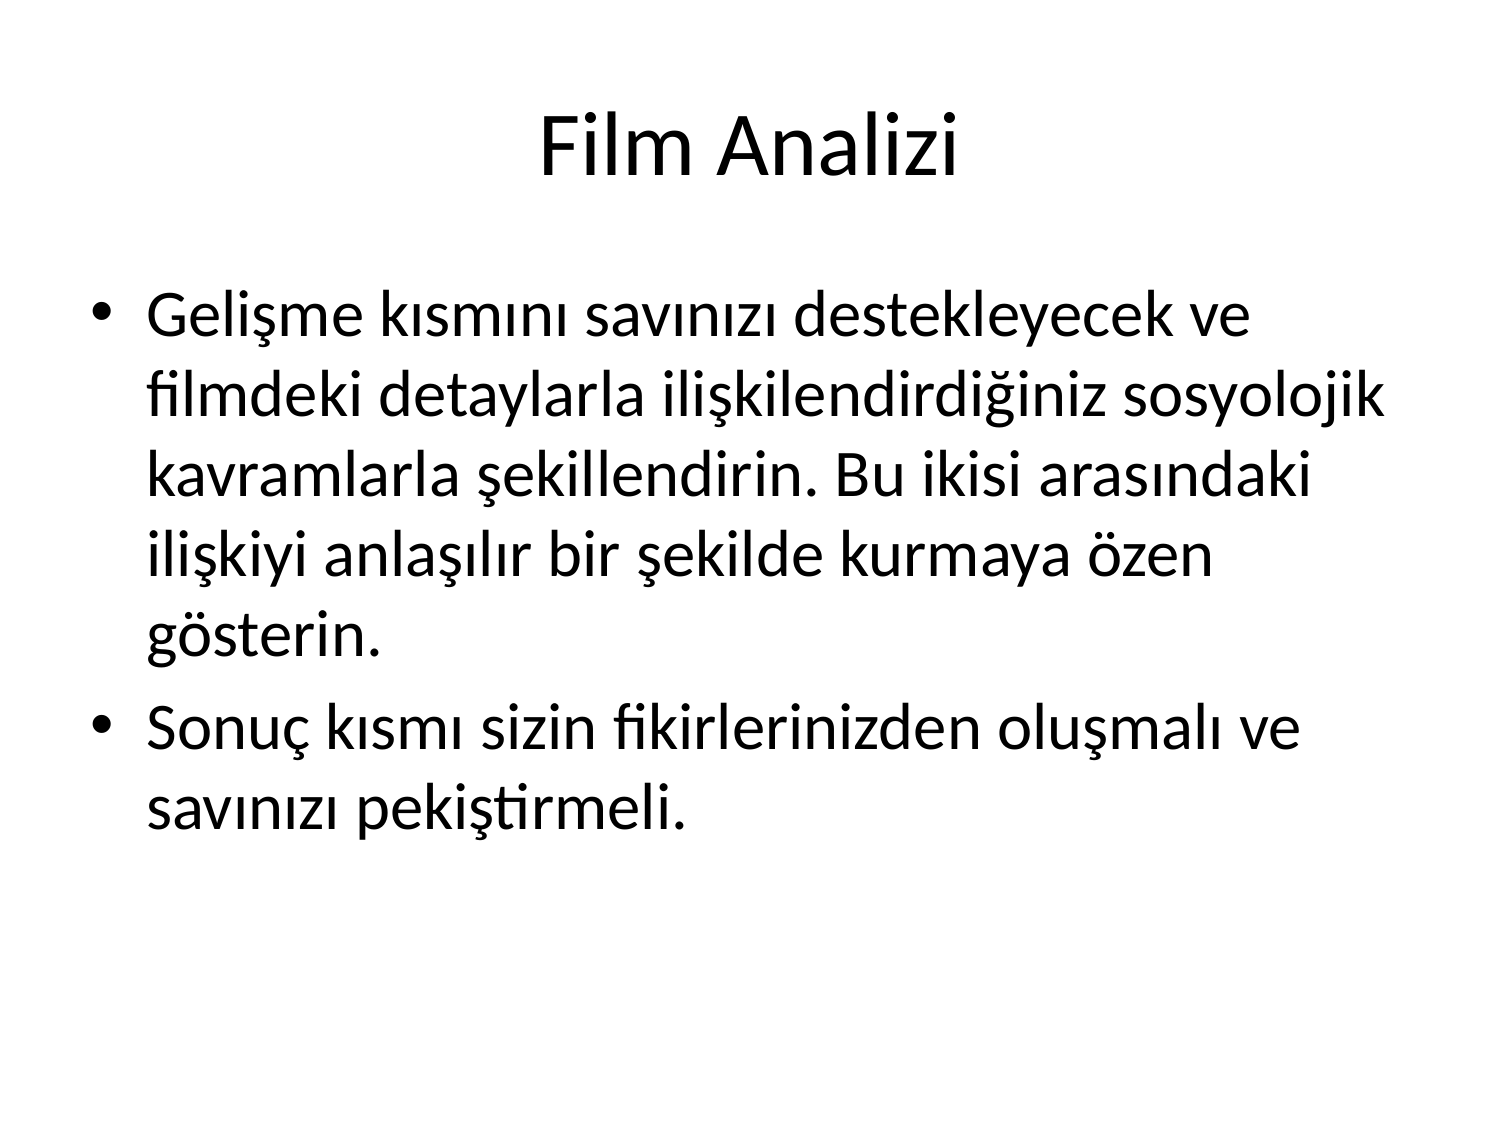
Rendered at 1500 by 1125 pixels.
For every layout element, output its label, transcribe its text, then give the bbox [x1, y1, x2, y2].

title Film Analizi [75, 45, 1425, 233]
list Gelişme kısmını savınızı destekleyecek ve filmdeki detaylarla ilişkilendirdiğiniz sosyolojik kavramlarla şekillendirin. Bu ikisi arasındaki ilişkiyi anlaşılır bir şekilde kurmaya özen gösterin. Sonuç kısmı sizin fikirlerinizden oluşmalı ve savınızı pekiştirmeli. [75, 262, 1425, 1005]
